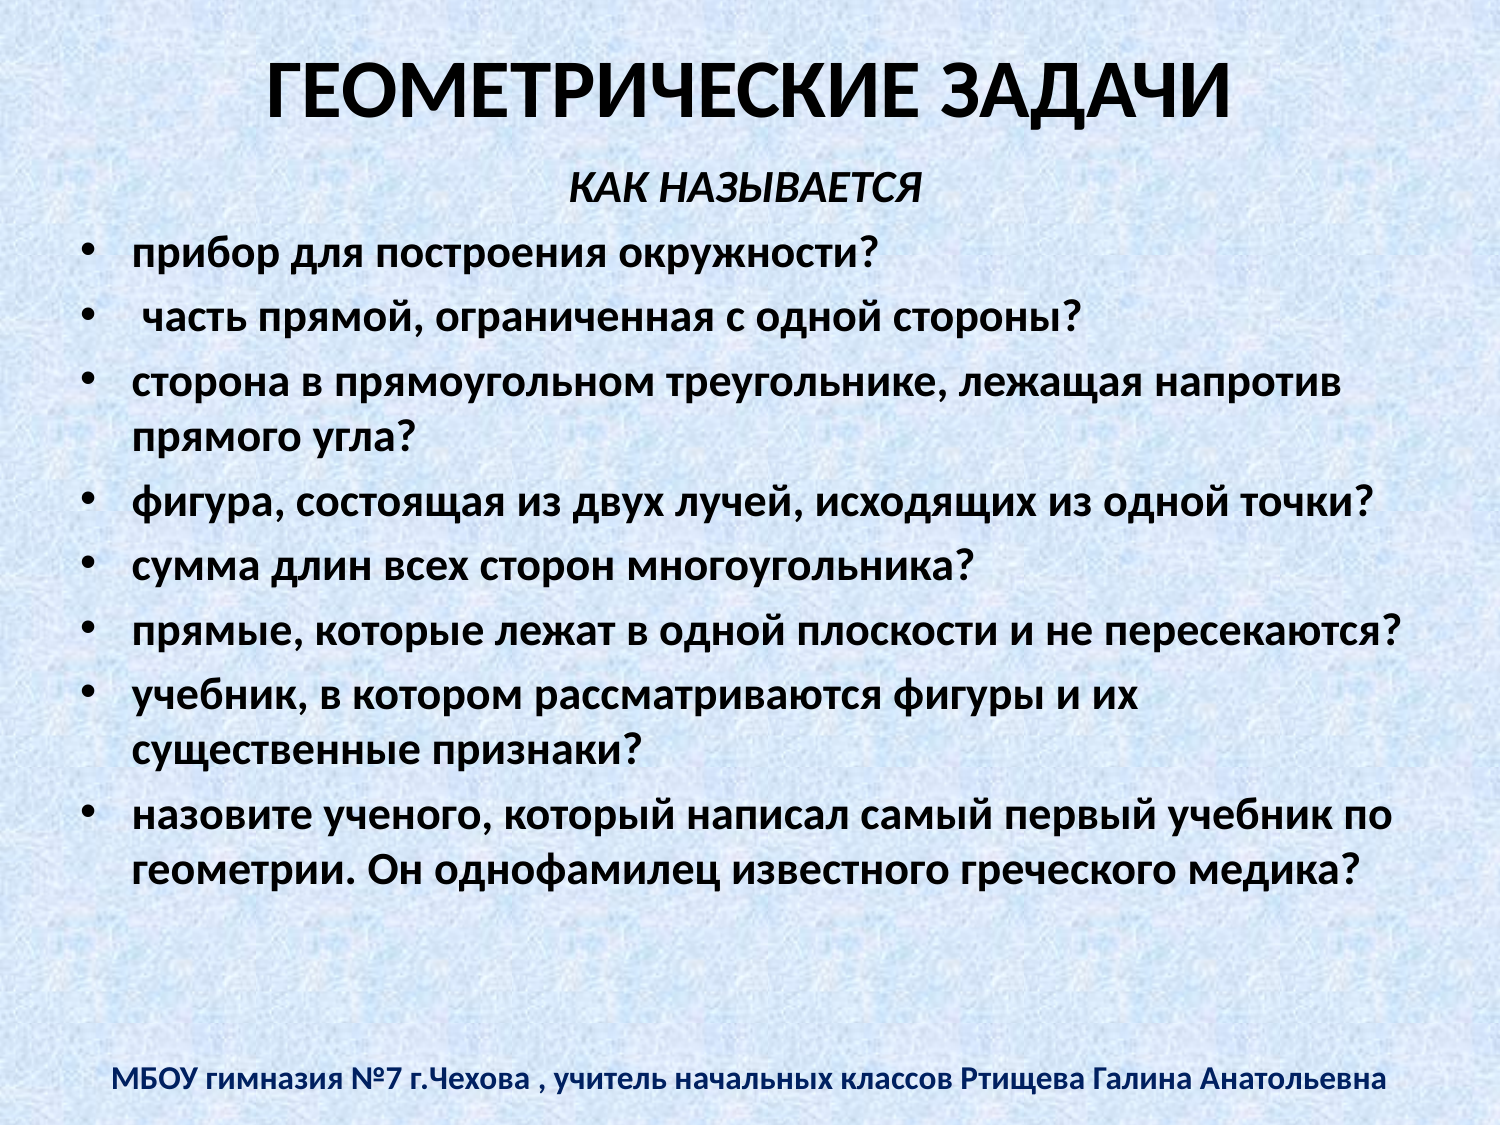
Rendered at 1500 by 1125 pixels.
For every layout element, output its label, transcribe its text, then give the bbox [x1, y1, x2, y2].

list КАК НАЗЫВАЕТСЯ прибор для построения окружности? часть прямой, ограниченная с одной стороны? сторона в прямоугольном треугольнике, лежащая напротив прямого угла? фигура, состоящая из двух лучей, исходящих из одной точки? сумма длин всех сторон многоугольника? прямые, которые лежат в одной плоскости и не пересекаются? учебник, в котором рассматриваются фигуры и их существенные признаки? назовите ученого, который написал самый первый учебник по геометрии. Он однофамилец известного греческого медика? [64, 149, 1425, 1024]
picture [0, 0, 1500, 1125]
text_box МБОУ гимназия №7 г.Чехова , учитель начальных классов Ртищева Галина Анатольевна [29, 1049, 1471, 1125]
title ГЕОМЕТРИЧЕСКИЕ ЗАДАЧИ [75, 19, 1425, 149]
